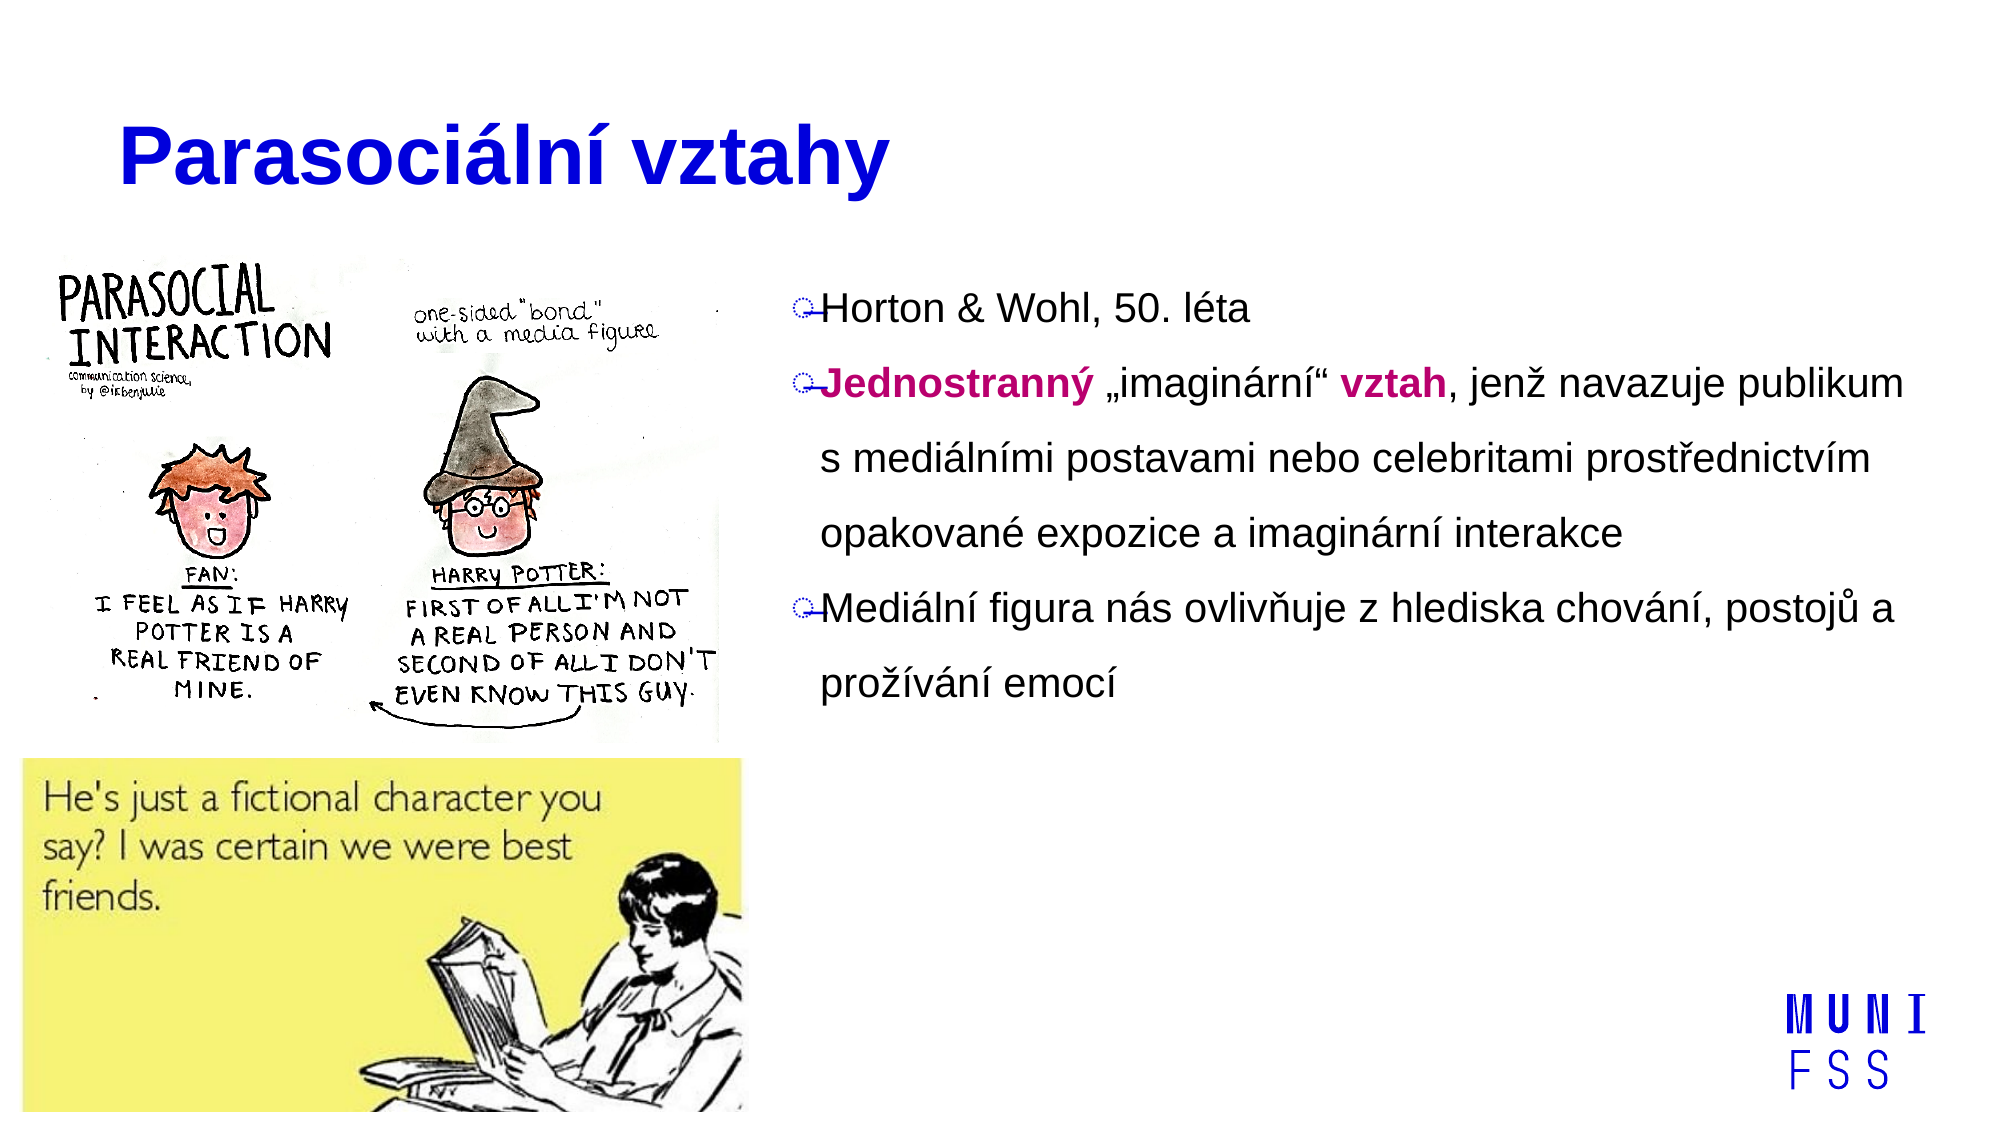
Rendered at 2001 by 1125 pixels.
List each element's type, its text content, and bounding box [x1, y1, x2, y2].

picture [18, 758, 750, 1112]
list Horton & Wohl, 50. léta Jednostranný „imaginární“ vztah, jenž navazuje publikum s mediálními postavami nebo celebritami prostřednictvím opakované expozice a imaginární interakce Mediální figura nás ovlivňuje z hlediska chování, postojů a prožívání emocí [778, 255, 1937, 936]
picture [45, 255, 720, 744]
title Parasociální vztahy [118, 118, 1883, 193]
